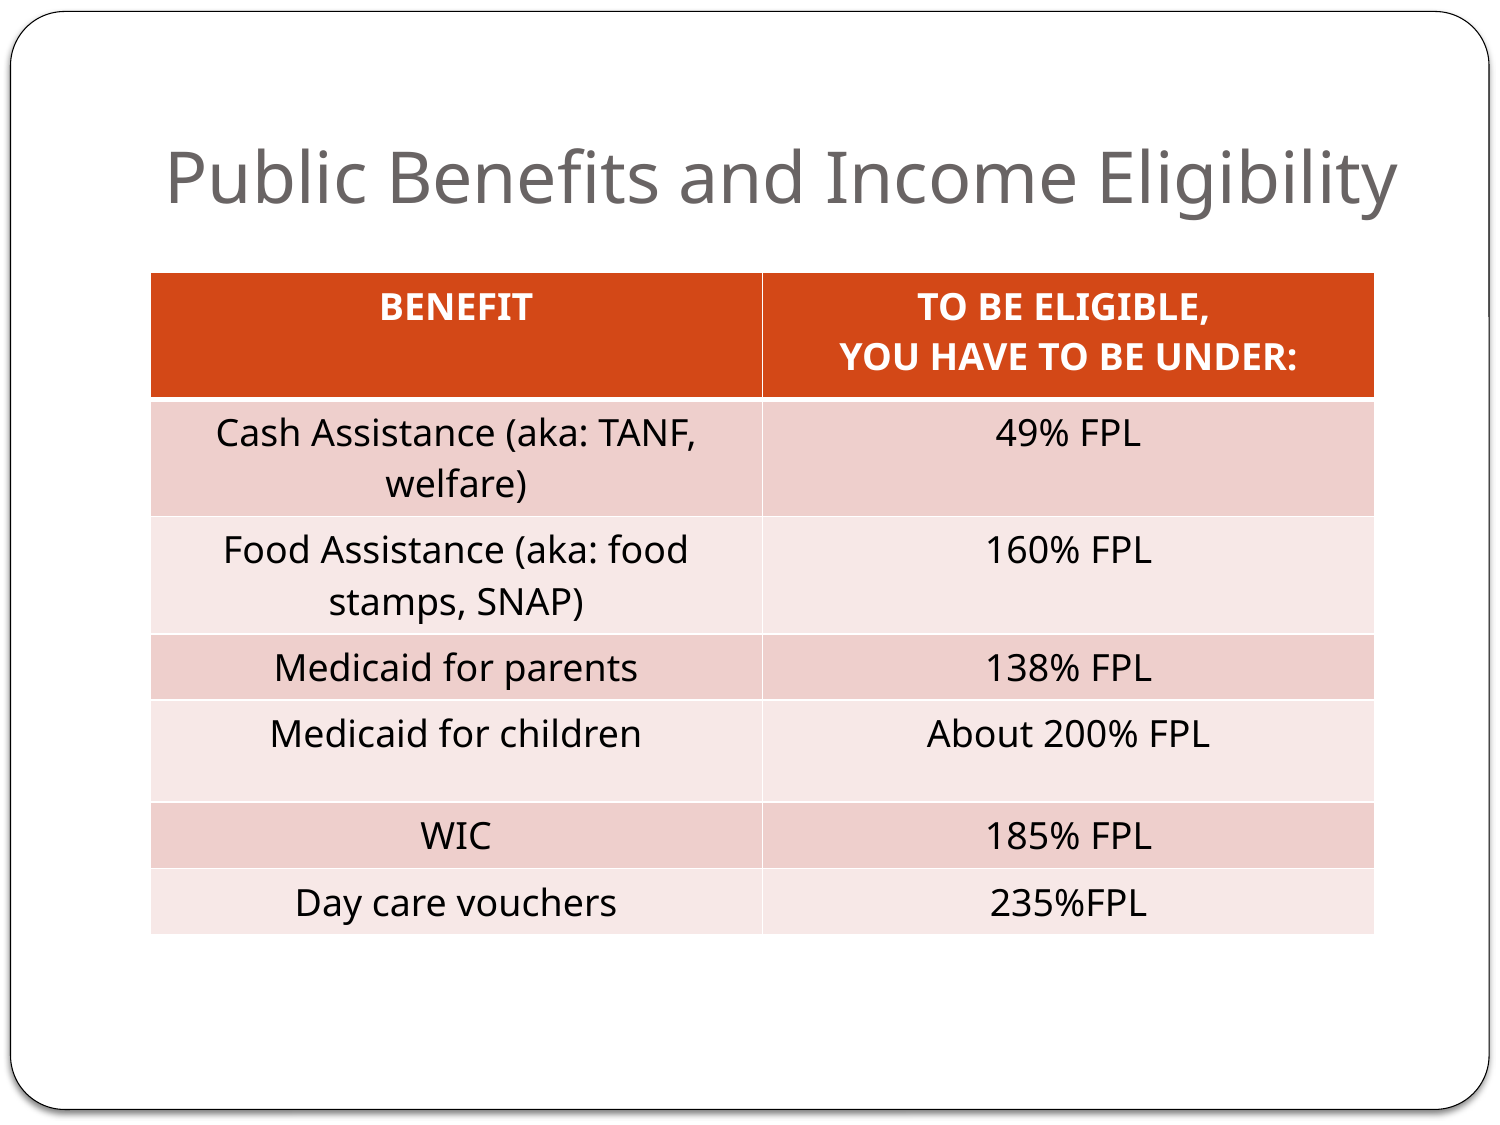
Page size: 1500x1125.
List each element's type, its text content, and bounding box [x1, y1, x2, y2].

table_cell About 200% FPL [763, 701, 1374, 801]
title Public Benefits and Income Eligibility [150, 45, 1425, 233]
table_header TO BE ELIGIBLE, YOU HAVE TO BE UNDER: [763, 273, 1374, 397]
table_header BENEFIT [151, 273, 762, 397]
table_cell Day care vouchers [151, 869, 762, 934]
table_cell Medicaid for children [151, 701, 762, 801]
list [150, 237, 1425, 988]
table_cell 235%FPL [763, 869, 1374, 934]
table_cell WIC [151, 803, 762, 868]
table_cell 160% FPL [763, 517, 1374, 633]
table_cell 138% FPL [763, 635, 1374, 699]
table_cell Medicaid for parents [151, 635, 762, 699]
table_cell 185% FPL [763, 803, 1374, 868]
table_cell Food Assistance (aka: food stamps, SNAP) [151, 517, 762, 633]
table_cell Cash Assistance (aka: TANF, welfare) [151, 402, 762, 516]
table_cell 49% FPL [763, 402, 1374, 516]
